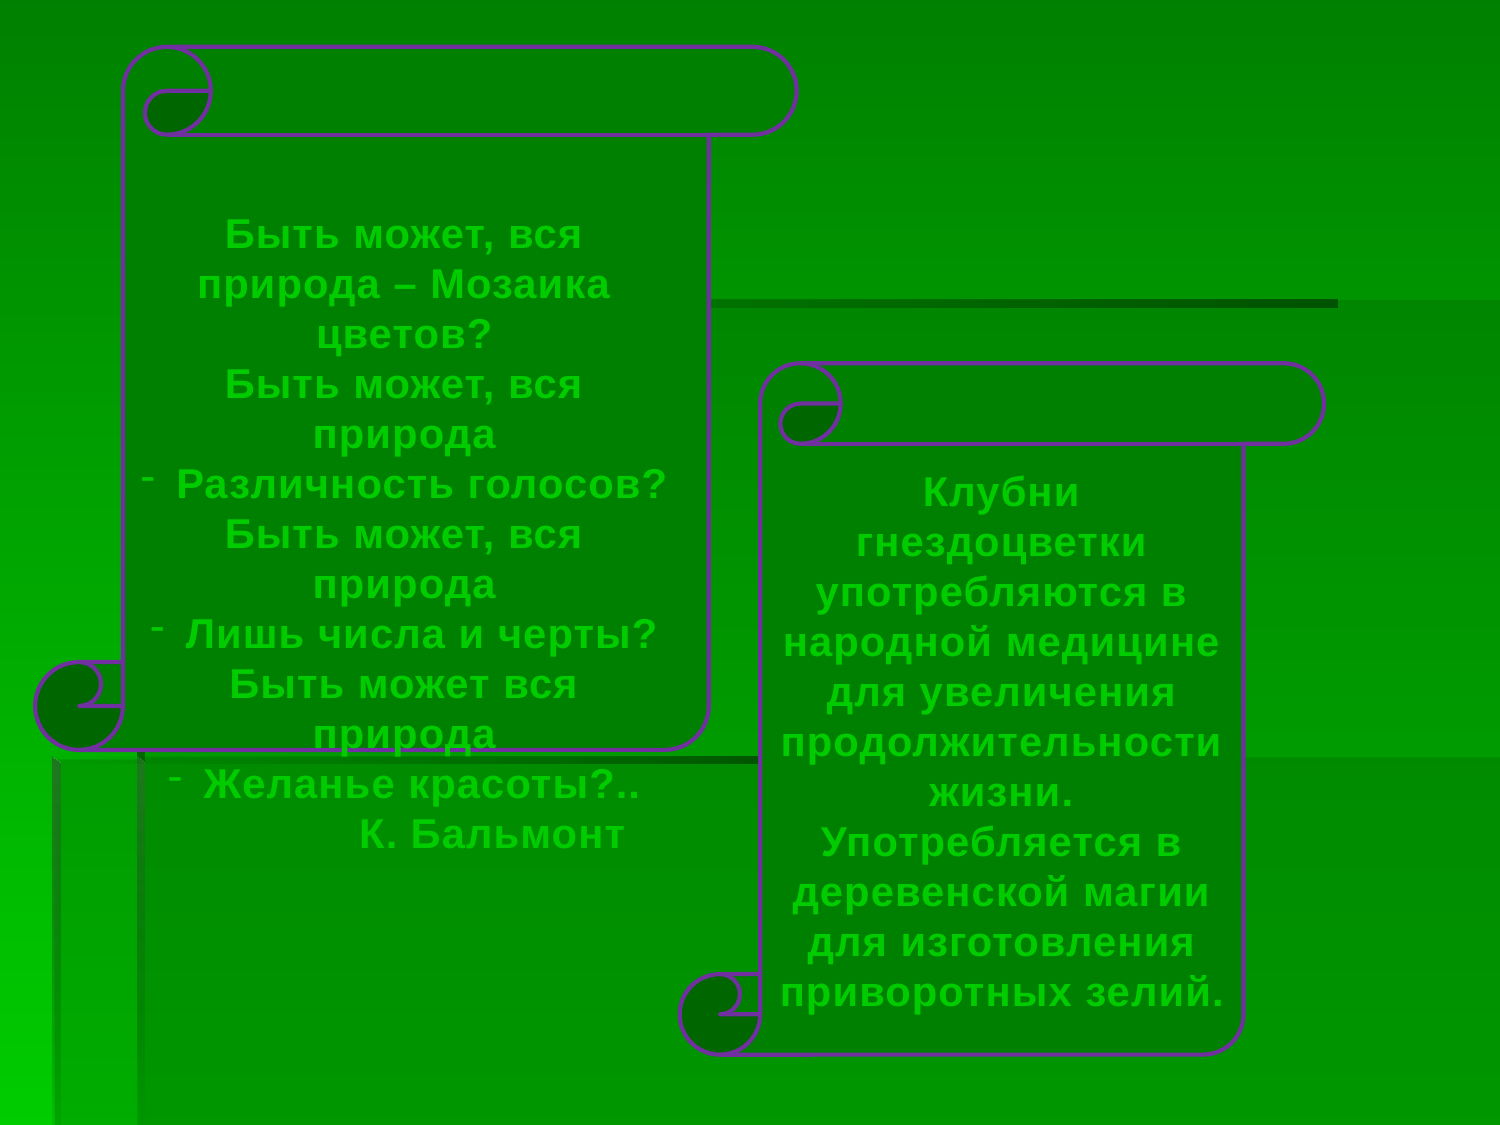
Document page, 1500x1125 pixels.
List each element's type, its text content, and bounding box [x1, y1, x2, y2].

text_box Быть может, вся природа – Мозаика цветов? Быть может, вся природа Различность голосов? Быть может, вся природа Лишь числа и черты? Быть может вся природа Желанье красоты?.. К. Бальмонт [117, 199, 692, 865]
text_box Клубни гнездоцветки употребляются в народной медицине для увеличения продолжительности жизни. Употребляется в деревенской магии для изготовления приворотных зелий. [761, 457, 1243, 1022]
text_box [677, 361, 1327, 1057]
text_box [32, 659, 117, 753]
text_box [120, 44, 799, 744]
